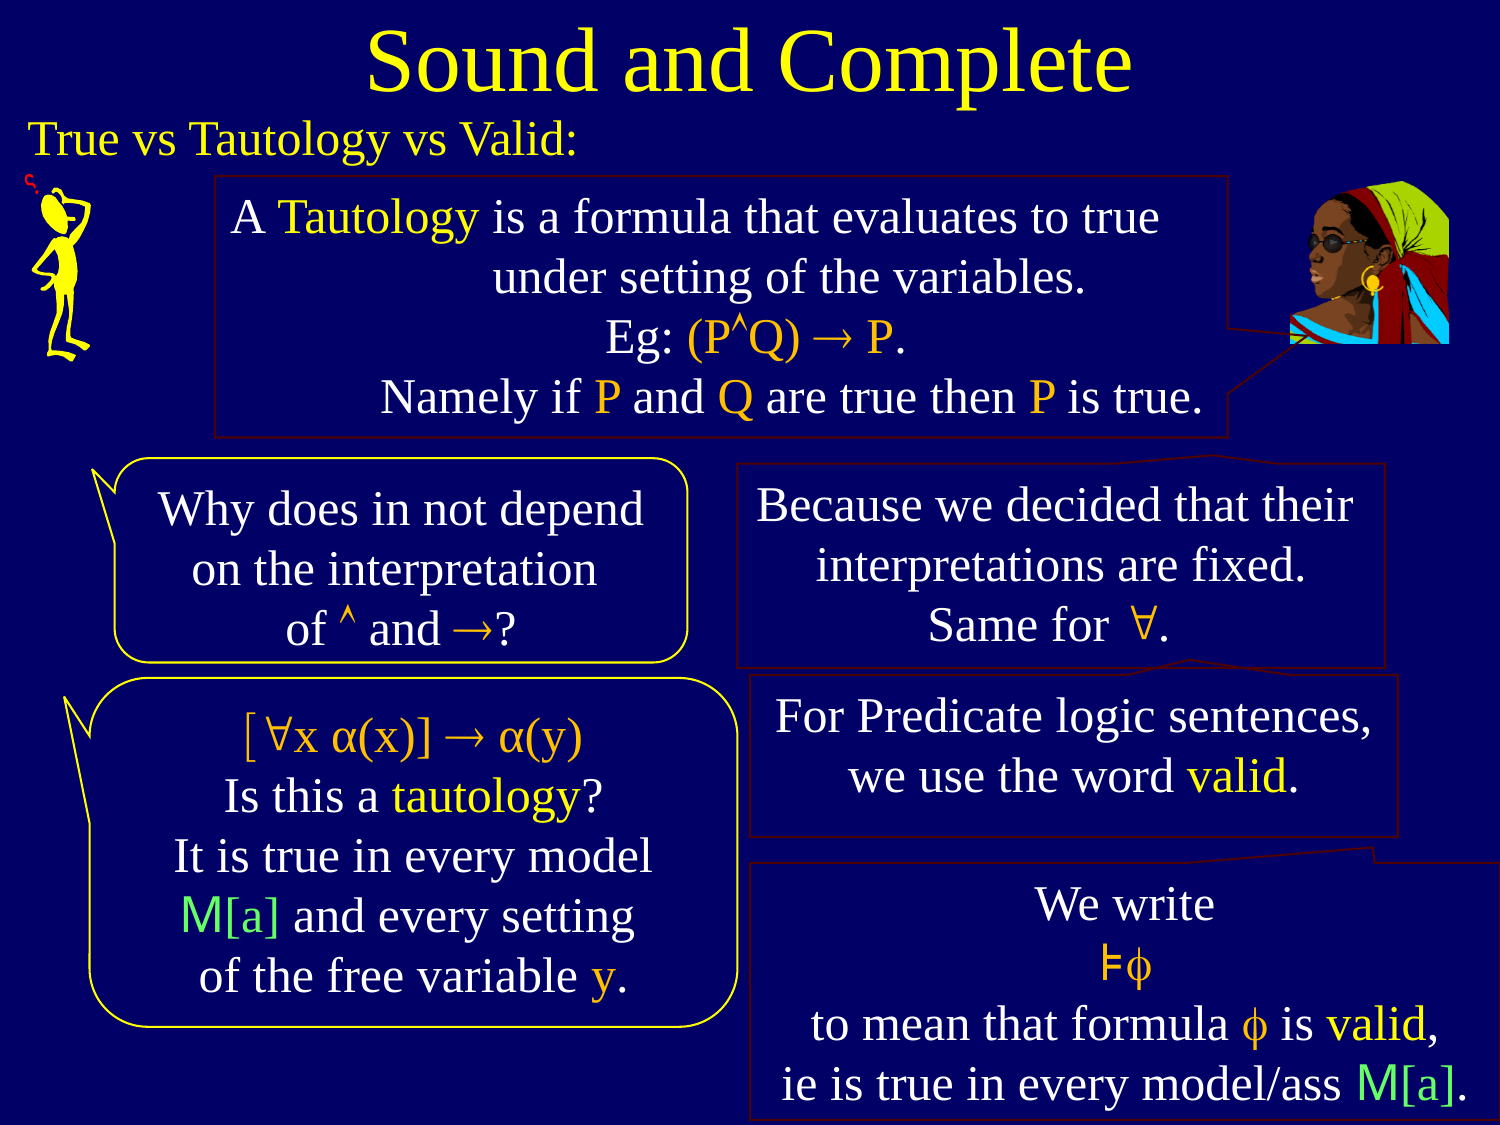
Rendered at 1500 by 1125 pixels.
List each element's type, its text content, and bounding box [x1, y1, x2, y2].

text_box True vs Tautology vs Valid: [12, 98, 1500, 173]
text_box A Tautology is a formula that evaluates to true under setting of the variables. Eg: (PQ)  P. Namely if P and Q are true then P is true. [215, 176, 1288, 438]
text_box We write ⊧ to mean that formula  is valid, ie is true in every model/ass M[a]. [749, 847, 1500, 1120]
text_box Because we decided that their interpretations are fixed. Same for ". [737, 455, 1386, 668]
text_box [24, 173, 92, 362]
picture [1290, 180, 1449, 344]
text_box Sound and Complete [112, 0, 1388, 125]
text_box Why does in not depend on the interpretation of  and ? [92, 458, 688, 663]
text_box ["x α(x)]  α(y) Is this a tautology? It is true in every model M[a] and every setting of the free variable y. [64, 677, 738, 1027]
text_box For Predicate logic sentences, we use the word valid. [749, 659, 1398, 838]
